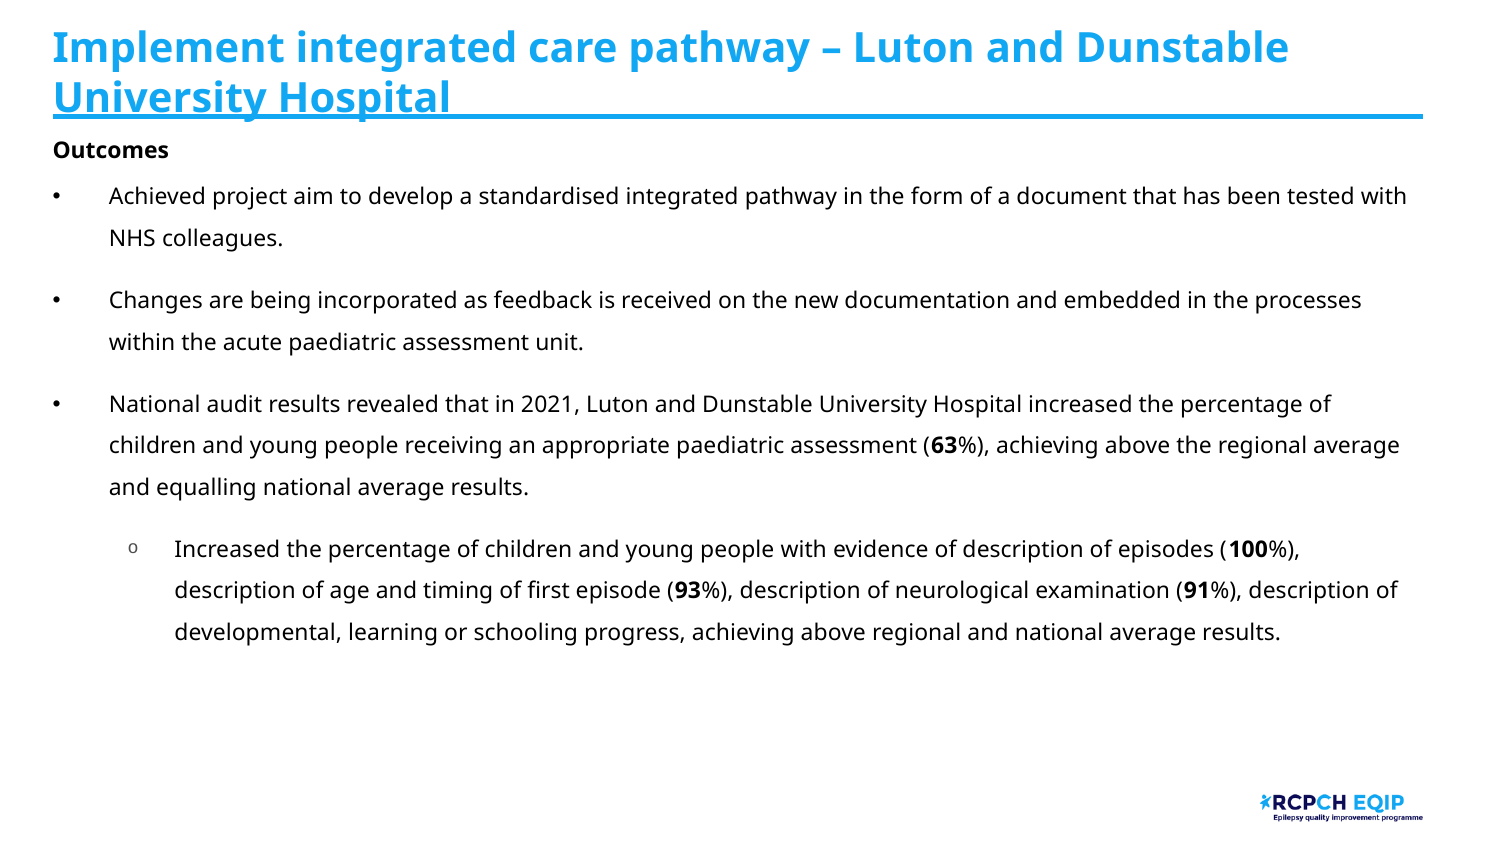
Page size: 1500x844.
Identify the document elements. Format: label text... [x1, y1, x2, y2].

list Outcomes Achieved project aim to develop a standardised integrated pathway in the form of a document that has been tested with NHS colleagues. Changes are being incorporated as feedback is received on the new documentation and embedded in the processes within the acute paediatric assessment unit. National audit results revealed that in 2021, Luton and Dunstable University Hospital increased the percentage of children and young people receiving an appropriate paediatric assessment (63%), achieving above the regional average and equalling national average results. Increased the percentage of children and young people with evidence of description of episodes (100%), description of age and timing of first episode (93%), description of neurological examination (91%), description of developmental, learning or schooling progress, achieving above regional and national average results. [37, 114, 1439, 836]
title Implement integrated care pathway – Luton and Dunstable University Hospital [37, 32, 1388, 111]
